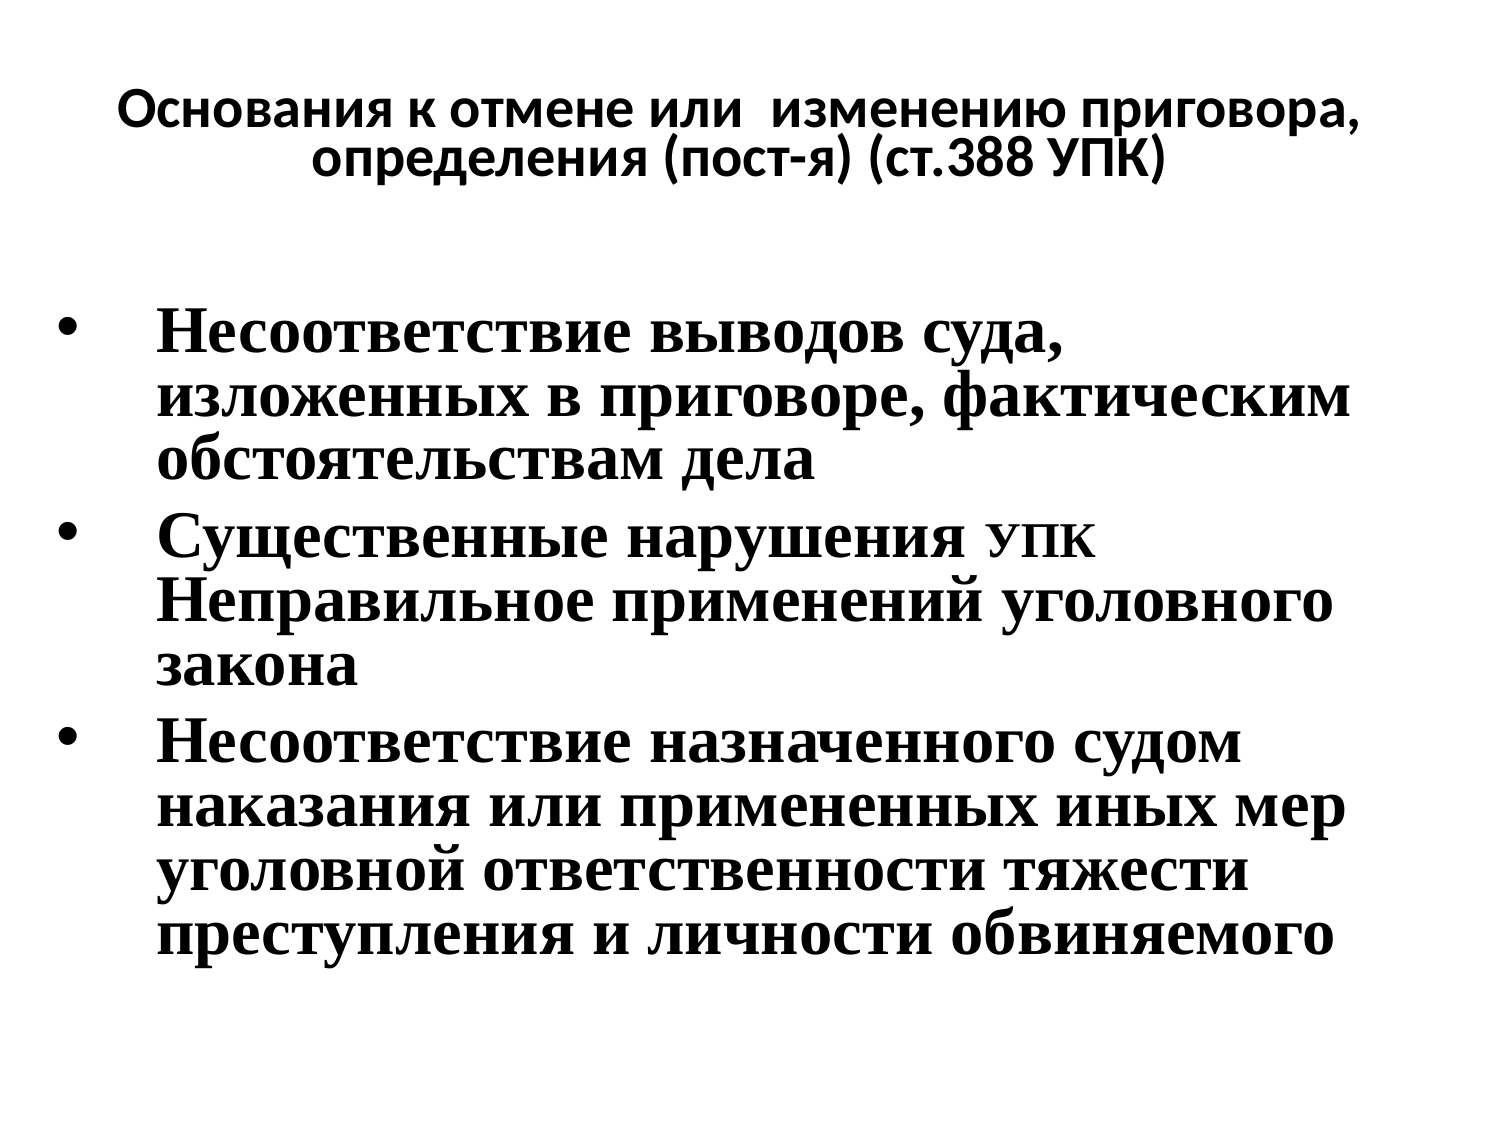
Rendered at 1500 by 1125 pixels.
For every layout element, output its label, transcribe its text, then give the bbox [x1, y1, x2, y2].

title Основания к отмене или изменению приговора, определения (пост-я) (ст.388 УПК) [64, 66, 1416, 209]
list Несоответствие выводов суда, изложенных в приговоре, фактическим обстоятельствам дела Существенные нарушения УПК Неправильное применений уголовного закона Несоответствие назначенного судом наказания или примененных иных мер уголовной ответственности тяжести преступления и личности обвиняемого [40, 219, 1424, 1125]
